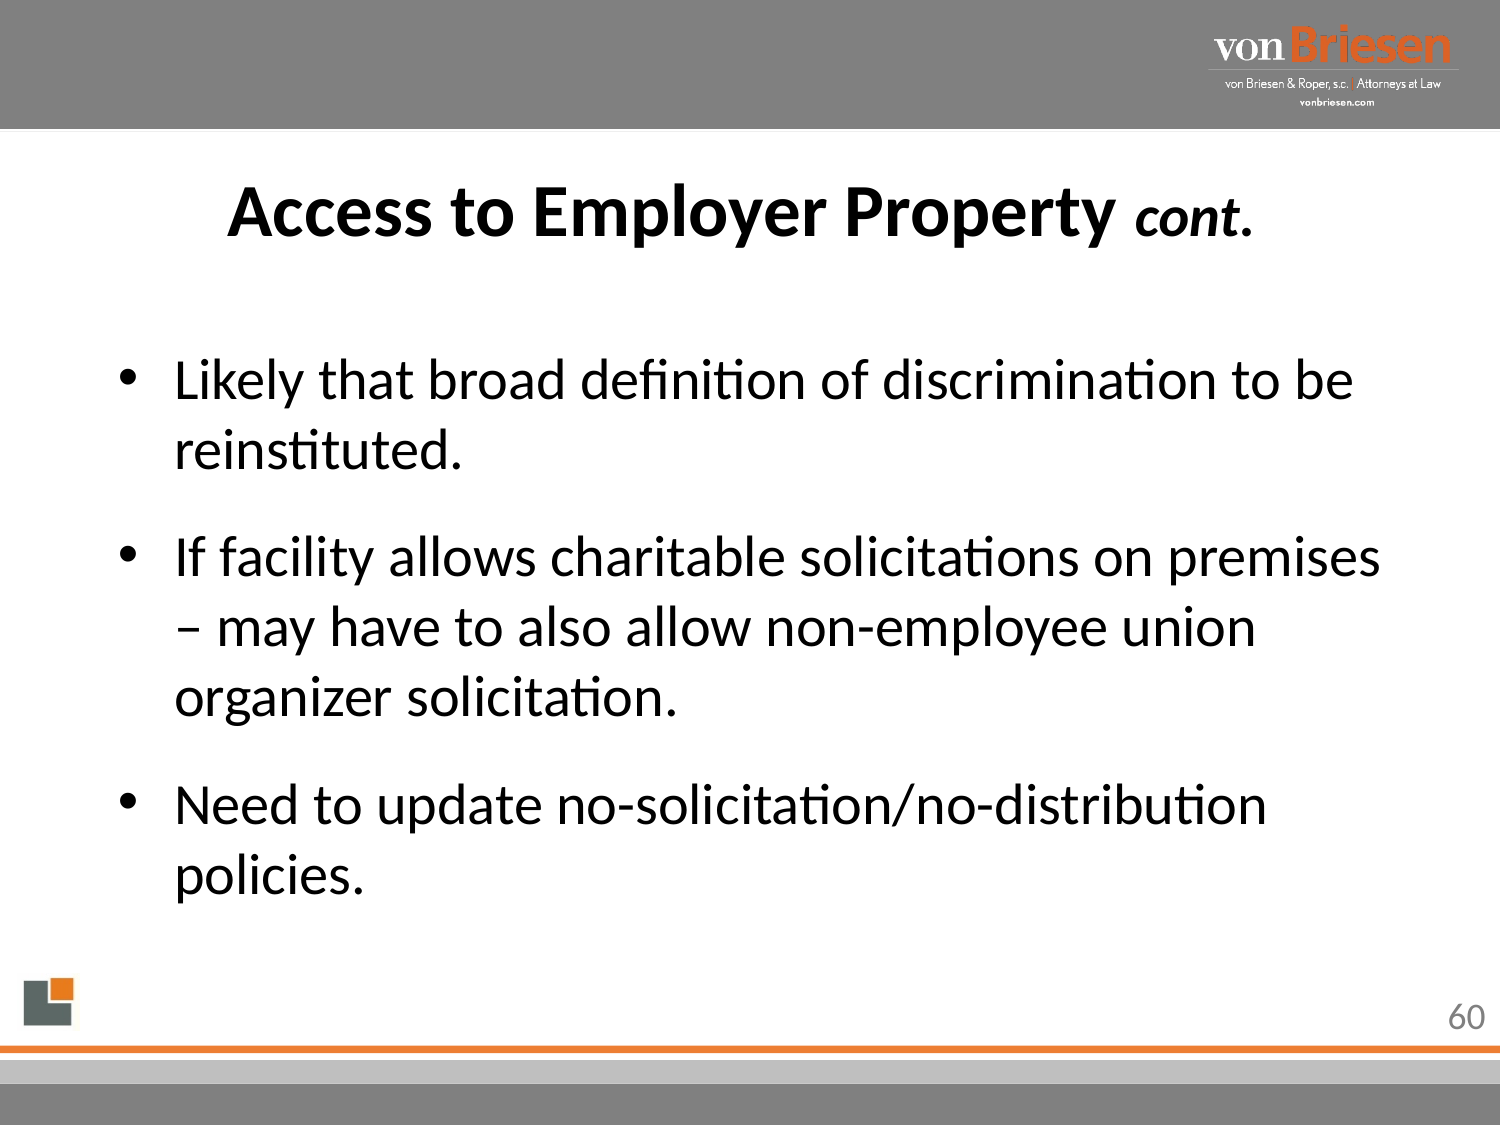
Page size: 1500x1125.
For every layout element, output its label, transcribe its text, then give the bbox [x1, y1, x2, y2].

title Access to Employer Property cont. [103, 148, 1397, 275]
list Likely that broad definition of discrimination to be reinstituted. If facility allows charitable solicitations on premises – may have to also allow non-employee union organizer solicitation. Need to update no-solicitation/no-distribution policies. [103, 333, 1397, 1006]
picture [1203, 18, 1465, 108]
picture [17, 973, 80, 1031]
slide_number 60 [1163, 984, 1500, 1045]
